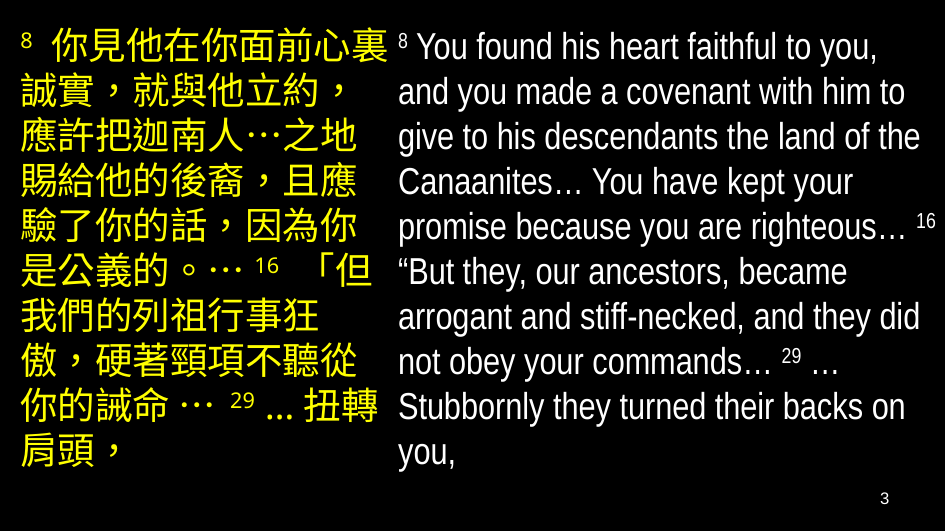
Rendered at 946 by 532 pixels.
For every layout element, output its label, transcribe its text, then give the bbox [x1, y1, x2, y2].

slide_number 3 [677, 483, 899, 522]
list 8 你見他在你面前心裏誠實，就與他立約，應許把迦南人…之地賜給他的後裔，且應驗了你的話，因為你是公義的。…16 「但我們的列祖行事狂傲，硬著頸項不聽從你的誡命 … 29 …扭轉肩頭， [11, 17, 389, 475]
text_box 8 You found his heart faithful to you, and you made a covenant with him to give to his descendants the land of the Canaanites… You have kept your promise because you are righteous… 16 “But they, our ancestors, became arrogant and stiff-necked, and they did not obey your commands… 29 … Stubbornly they turned their backs on you, [389, 17, 945, 475]
